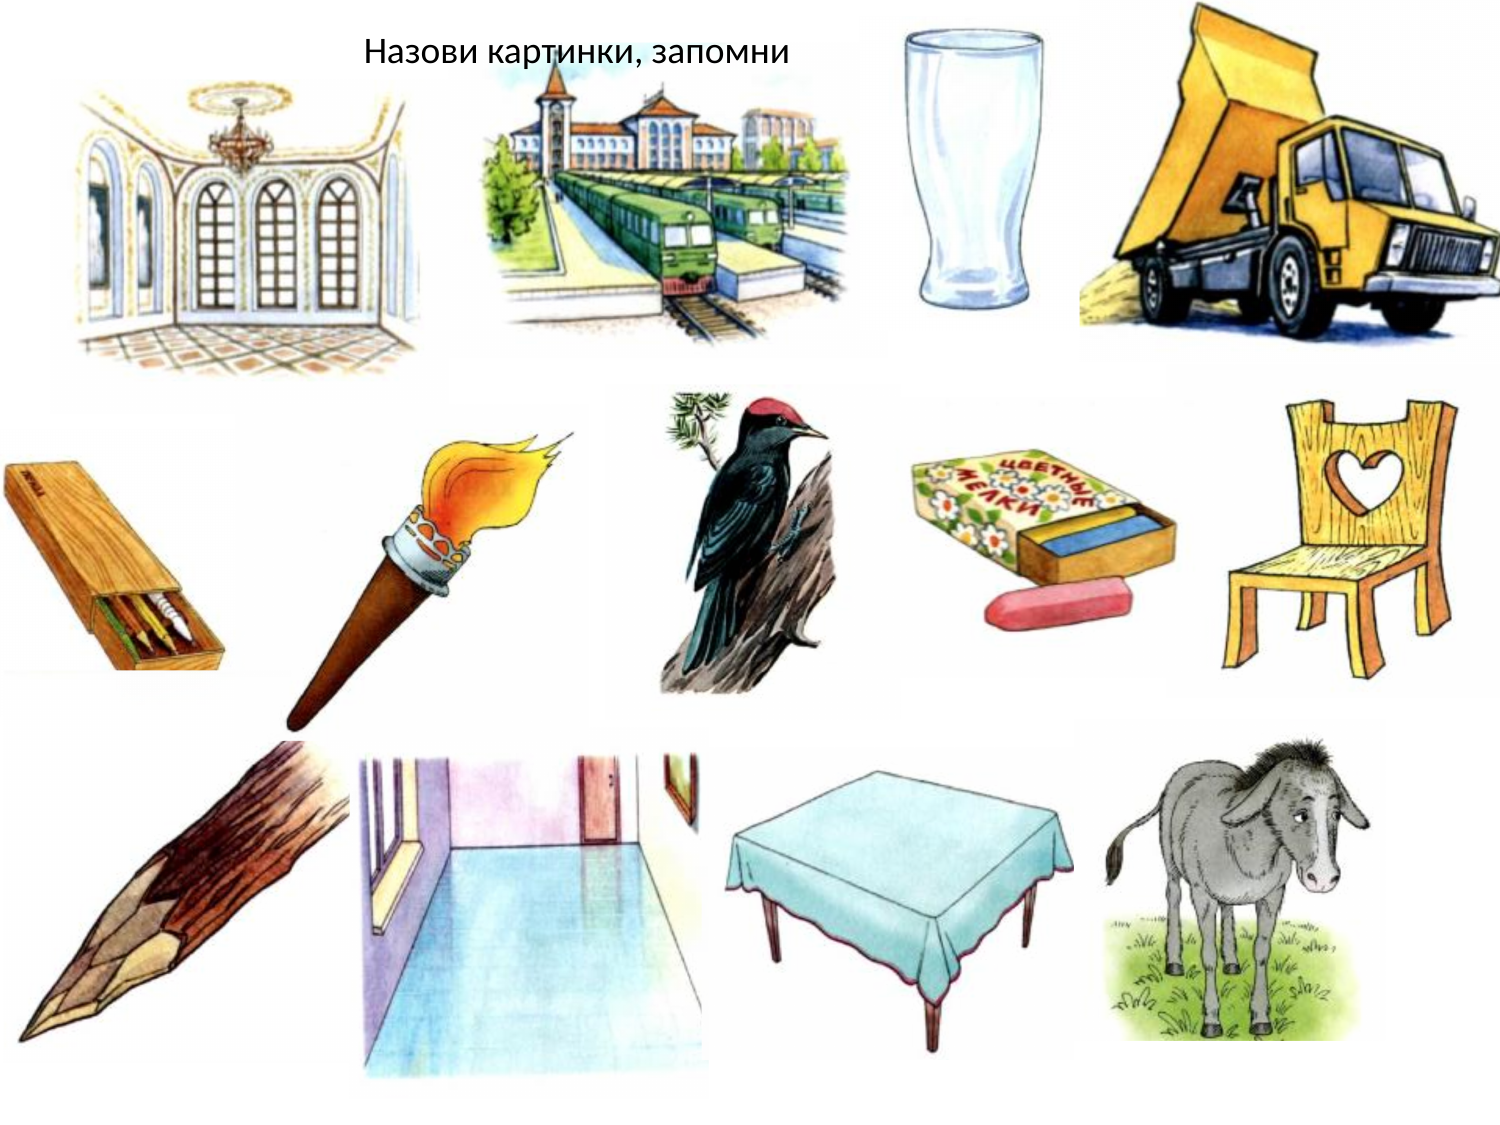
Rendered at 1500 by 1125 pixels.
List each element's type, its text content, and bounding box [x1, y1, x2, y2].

text_box Назови картинки, запомни [348, 19, 505, 79]
picture [0, 0, 1500, 1098]
